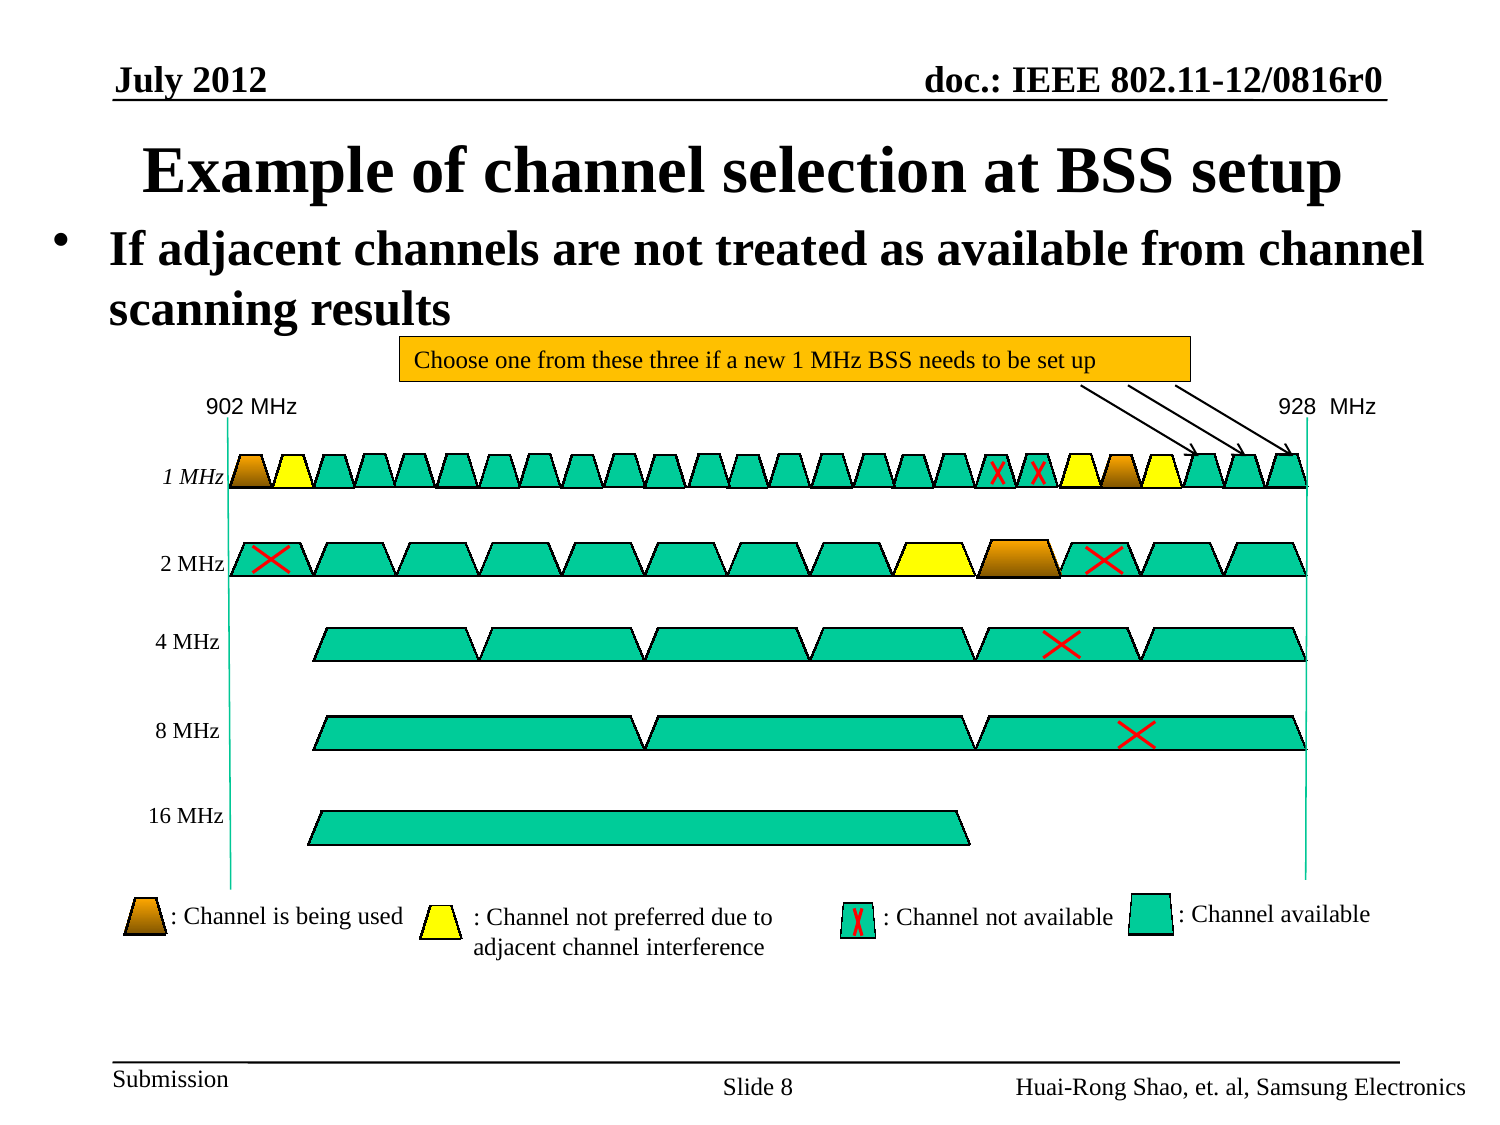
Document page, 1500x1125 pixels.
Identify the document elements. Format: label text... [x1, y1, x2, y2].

text_box [478, 542, 562, 577]
text_box [237, 454, 272, 489]
text_box [647, 629, 808, 660]
text_box [812, 544, 891, 575]
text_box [1201, 385, 1294, 457]
text_box [891, 542, 977, 577]
text_box [647, 718, 974, 749]
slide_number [114, 54, 270, 101]
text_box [435, 453, 479, 489]
text_box [808, 627, 975, 662]
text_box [1118, 721, 1156, 749]
slide_number Slide 8 [714, 1070, 802, 1101]
text_box : Channel is being used [155, 891, 440, 937]
text_box [647, 544, 725, 575]
text_box [312, 627, 479, 662]
text_box [643, 715, 975, 751]
text_box [484, 456, 512, 487]
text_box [252, 545, 290, 573]
text_box [237, 542, 314, 574]
text_box [560, 542, 645, 577]
text_box [981, 454, 1010, 473]
text_box [1107, 465, 1143, 489]
text_box [651, 456, 682, 487]
text_box [127, 899, 155, 933]
text_box : Channel available [1163, 889, 1447, 935]
text_box [736, 456, 762, 487]
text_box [767, 453, 808, 489]
text_box [1078, 629, 1139, 660]
text_box [1141, 465, 1149, 484]
text_box [729, 544, 808, 575]
text_box 4 MHz [155, 626, 221, 654]
text_box [566, 456, 597, 487]
text_box [808, 542, 893, 577]
title Example of channel selection at BSS setup [62, 112, 1426, 207]
text_box [1143, 629, 1300, 660]
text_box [1058, 453, 1103, 489]
footer Huai-Rong Shao, et. al, Samsung Electronics [1009, 1070, 1467, 1101]
text_box Choose one from these three if a new 1 MHz BSS needs to be set up [399, 336, 1191, 382]
text_box [274, 456, 312, 487]
text_box [977, 718, 1300, 749]
text_box [123, 897, 155, 936]
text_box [991, 461, 1005, 485]
text_box [1143, 465, 1177, 487]
text_box [481, 629, 642, 660]
text_box [976, 539, 1062, 579]
text_box [478, 627, 644, 662]
text_box [1230, 465, 1259, 487]
list If adjacent channels are not treated as available from channel scanning results [37, 207, 1451, 280]
text_box [316, 629, 477, 660]
text_box [310, 812, 968, 844]
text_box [1264, 453, 1300, 489]
text_box [395, 542, 479, 577]
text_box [1015, 453, 1057, 489]
text_box [1061, 544, 1139, 575]
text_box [1085, 546, 1124, 574]
text_box [419, 905, 458, 940]
text_box [1107, 465, 1140, 487]
text_box [735, 454, 762, 469]
text_box [401, 453, 430, 474]
text_box [237, 456, 270, 486]
text_box [316, 718, 643, 749]
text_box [1043, 630, 1081, 659]
text_box 902 MHz [205, 392, 298, 420]
text_box 1 MHz [162, 461, 222, 490]
text_box [422, 906, 458, 938]
text_box [398, 544, 477, 575]
text_box [651, 454, 682, 479]
text_box [974, 627, 1141, 662]
text_box [900, 454, 927, 468]
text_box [1080, 385, 1200, 457]
text_box [1140, 542, 1224, 577]
text_box [1143, 544, 1222, 575]
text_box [810, 453, 854, 489]
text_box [602, 453, 647, 489]
text_box [566, 454, 597, 477]
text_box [1182, 465, 1226, 489]
text_box [1222, 542, 1300, 577]
text_box [564, 544, 643, 575]
text_box [312, 542, 396, 577]
text_box [895, 544, 974, 575]
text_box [1127, 893, 1175, 936]
text_box [643, 627, 810, 662]
text_box [314, 454, 347, 489]
text_box [481, 544, 560, 575]
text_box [1031, 461, 1045, 485]
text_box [687, 453, 731, 489]
text_box [981, 456, 1008, 487]
text_box [901, 456, 927, 487]
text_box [856, 453, 896, 489]
text_box [271, 454, 315, 489]
text_box [316, 456, 347, 487]
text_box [227, 417, 231, 890]
text_box [401, 455, 430, 486]
text_box [980, 541, 1059, 576]
text_box 928 MHz [1298, 391, 1377, 420]
text_box 8 MHz [155, 715, 221, 743]
text_box [726, 542, 810, 577]
text_box [289, 544, 312, 575]
text_box [1226, 544, 1300, 575]
text_box [307, 810, 971, 846]
text_box [977, 629, 1043, 660]
text_box : Channel not preferred due to adjacent channel interference [458, 893, 815, 968]
text_box [484, 454, 512, 474]
text_box [237, 544, 253, 575]
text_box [517, 453, 562, 489]
text_box [812, 629, 973, 660]
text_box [352, 453, 397, 489]
text_box [974, 715, 1300, 751]
text_box [312, 715, 645, 751]
text_box 2 MHz [160, 548, 222, 577]
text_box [932, 453, 977, 489]
text_box [316, 544, 394, 575]
text_box : Channel not available [868, 893, 1125, 938]
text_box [840, 902, 876, 939]
text_box [1060, 542, 1141, 577]
text_box 16 MHz [148, 800, 222, 829]
text_box [1139, 627, 1300, 662]
text_box [643, 542, 727, 577]
